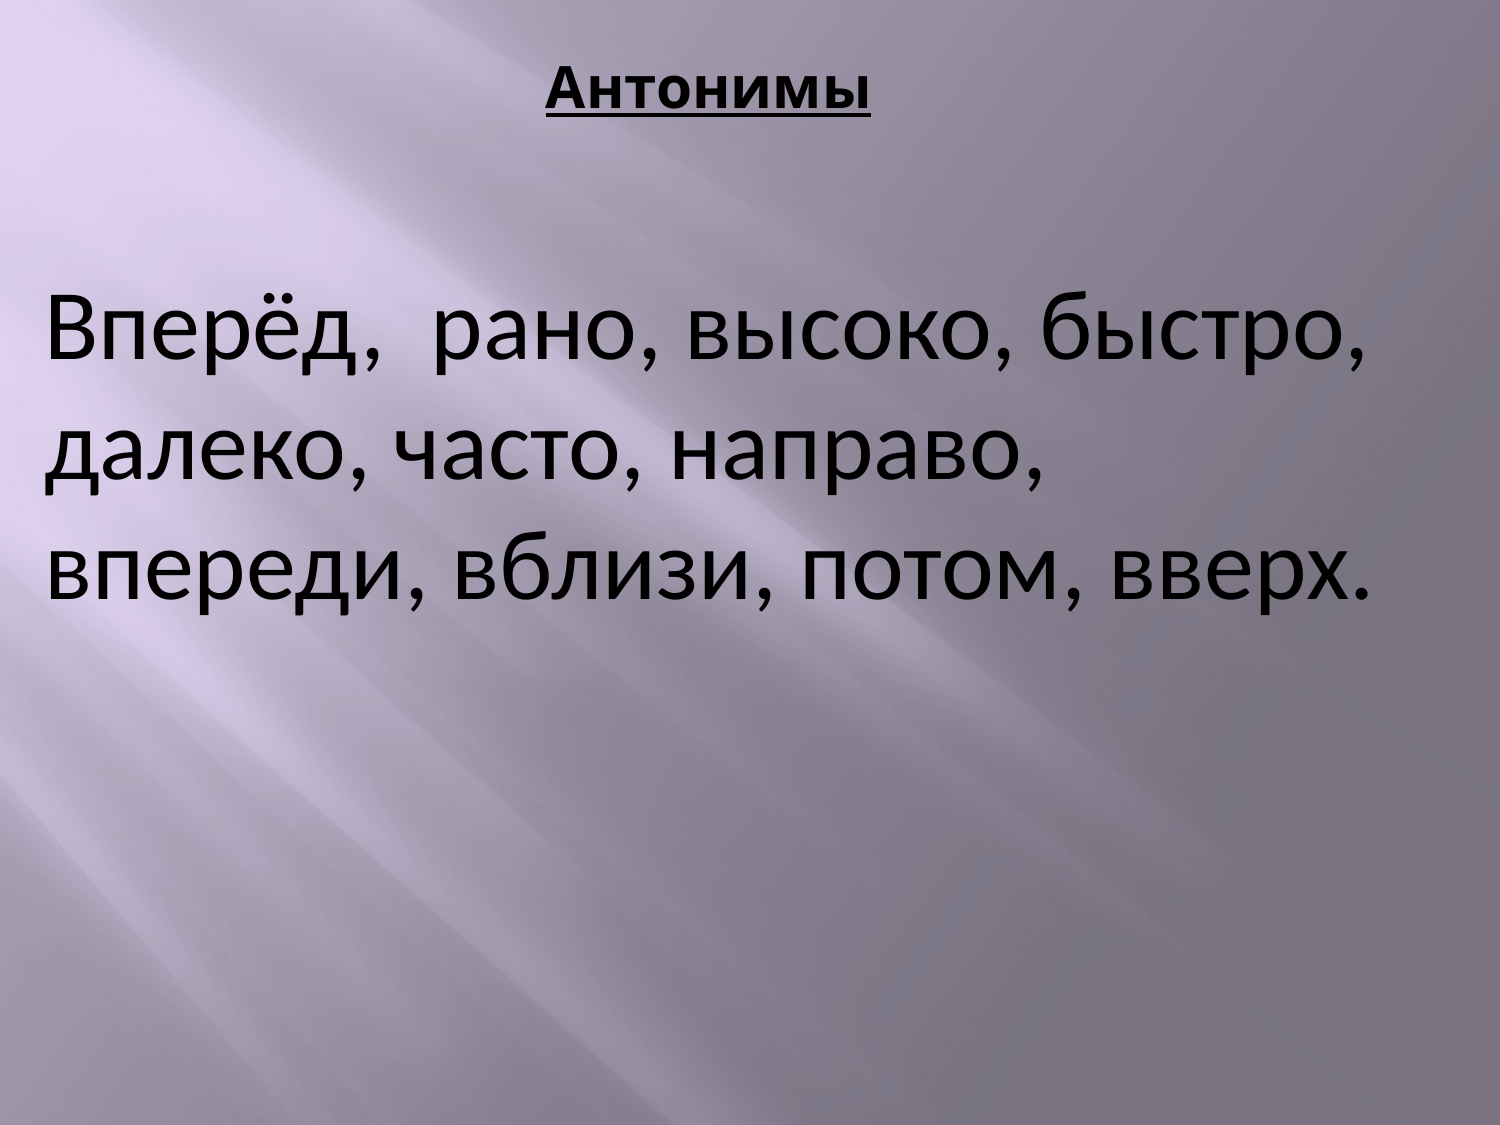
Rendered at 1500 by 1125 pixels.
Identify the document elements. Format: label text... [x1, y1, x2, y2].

text_box Вперёд, рано, высоко, быстро, далеко, часто, направо, впереди, вблизи, потом, вверх. [29, 251, 1424, 627]
text_box Антонимы [324, 42, 1093, 128]
